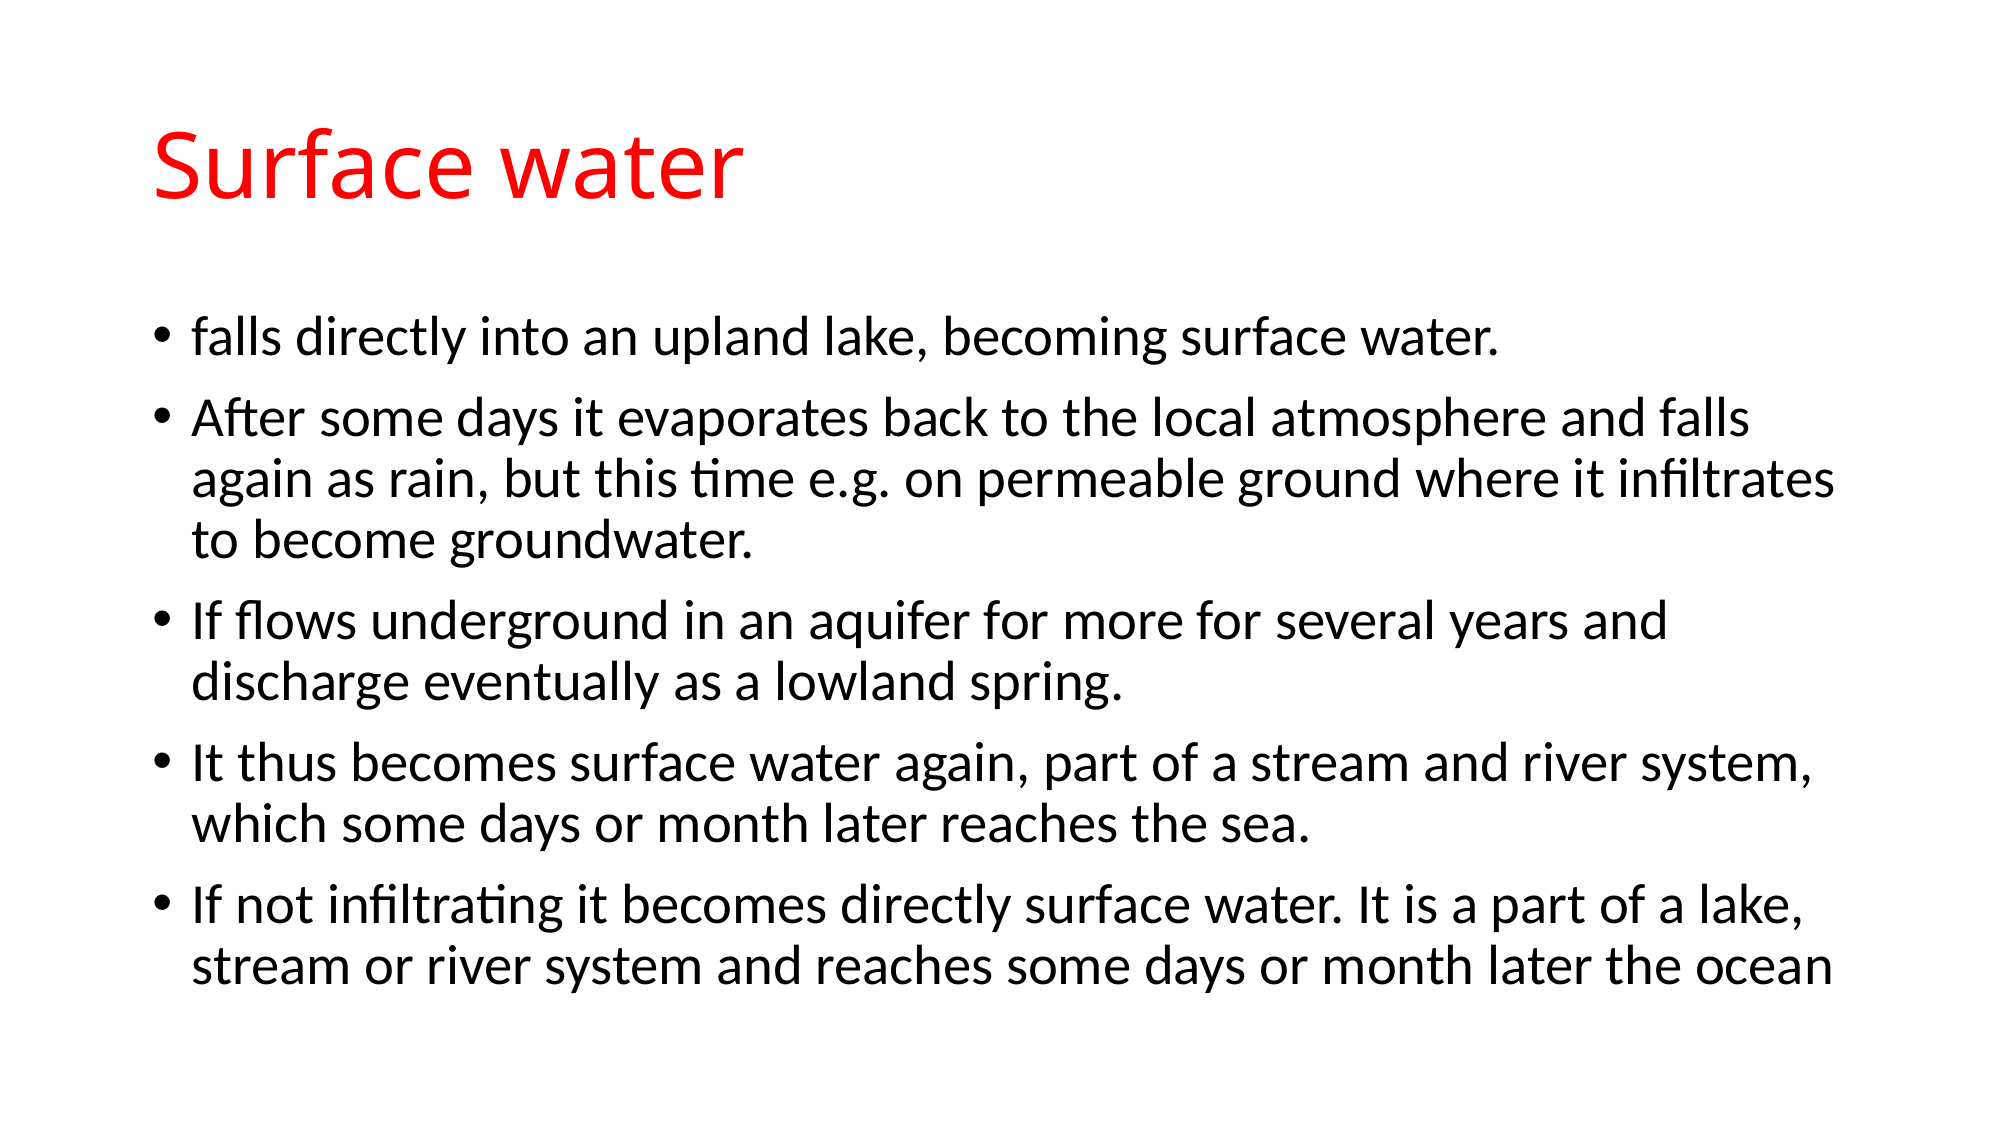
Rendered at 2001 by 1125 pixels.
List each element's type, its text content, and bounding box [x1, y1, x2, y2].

list falls directly into an upland lake, becoming surface water. After some days it evaporates back to the local atmosphere and falls again as rain, but this time e.g. on permeable ground where it infiltrates to become groundwater. If flows underground in an aquifer for more for several years and discharge eventually as a lowland spring. It thus becomes surface water again, part of a stream and river system, which some days or month later reaches the sea. If not infiltrating it becomes directly surface water. It is a part of a lake, stream or river system and reaches some days or month later the ocean [137, 299, 1863, 1014]
title Surface water [137, 59, 1863, 278]
